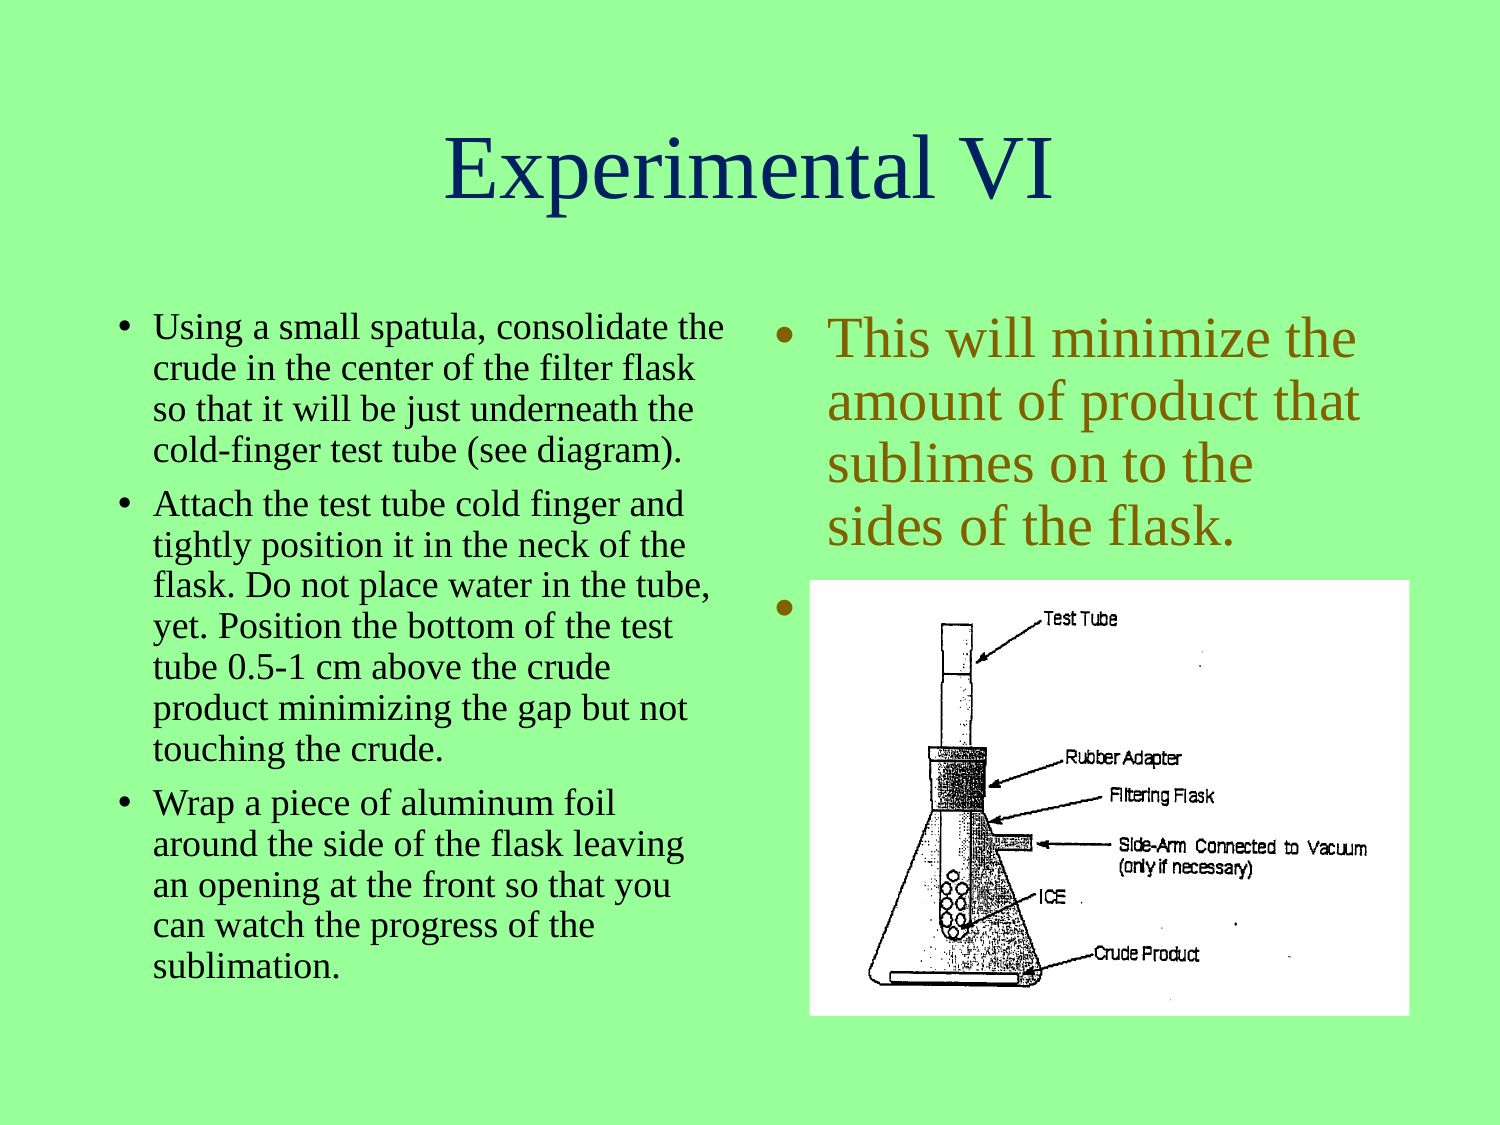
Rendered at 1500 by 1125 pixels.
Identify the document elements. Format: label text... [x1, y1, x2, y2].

title Experimental VI [103, 59, 1397, 278]
list This will minimize the amount of product that sublimes on to the sides of the flask. Place a small amount of crude in a vial for reserve in case no product is isolated after the sublimation. [759, 299, 1397, 1014]
picture [809, 580, 1410, 1016]
list Using a small spatula, consolidate the crude in the center of the filter flask so that it will be just underneath the cold-finger test tube (see diagram). Attach the test tube cold finger and tightly position it in the neck of the flask. Do not place water in the tube, yet. Position the bottom of the test tube 0.5-1 cm above the crude product minimizing the gap but not touching the crude. Wrap a piece of aluminum foil around the side of the flask leaving an opening at the front so that you can watch the progress of the sublimation. [103, 299, 741, 1014]
